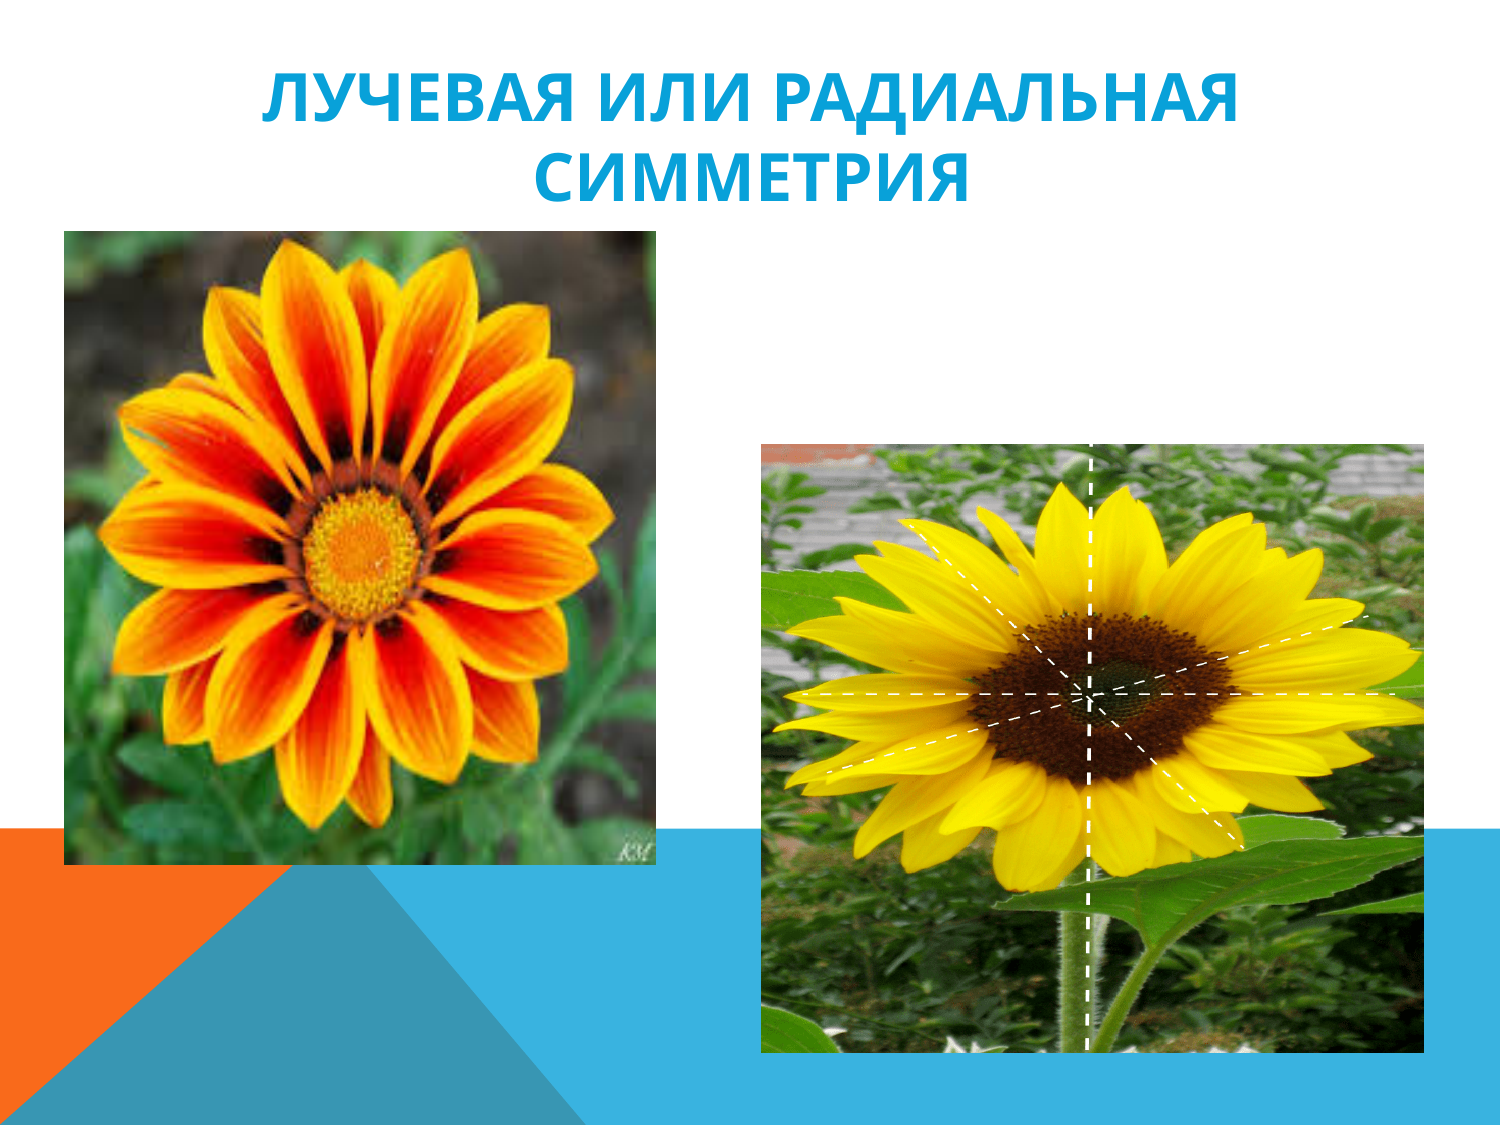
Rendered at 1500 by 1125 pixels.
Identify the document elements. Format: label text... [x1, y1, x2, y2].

picture [761, 444, 1424, 1053]
picture [64, 231, 656, 865]
title Лучевая или радиальная симметрия [135, 90, 1370, 180]
